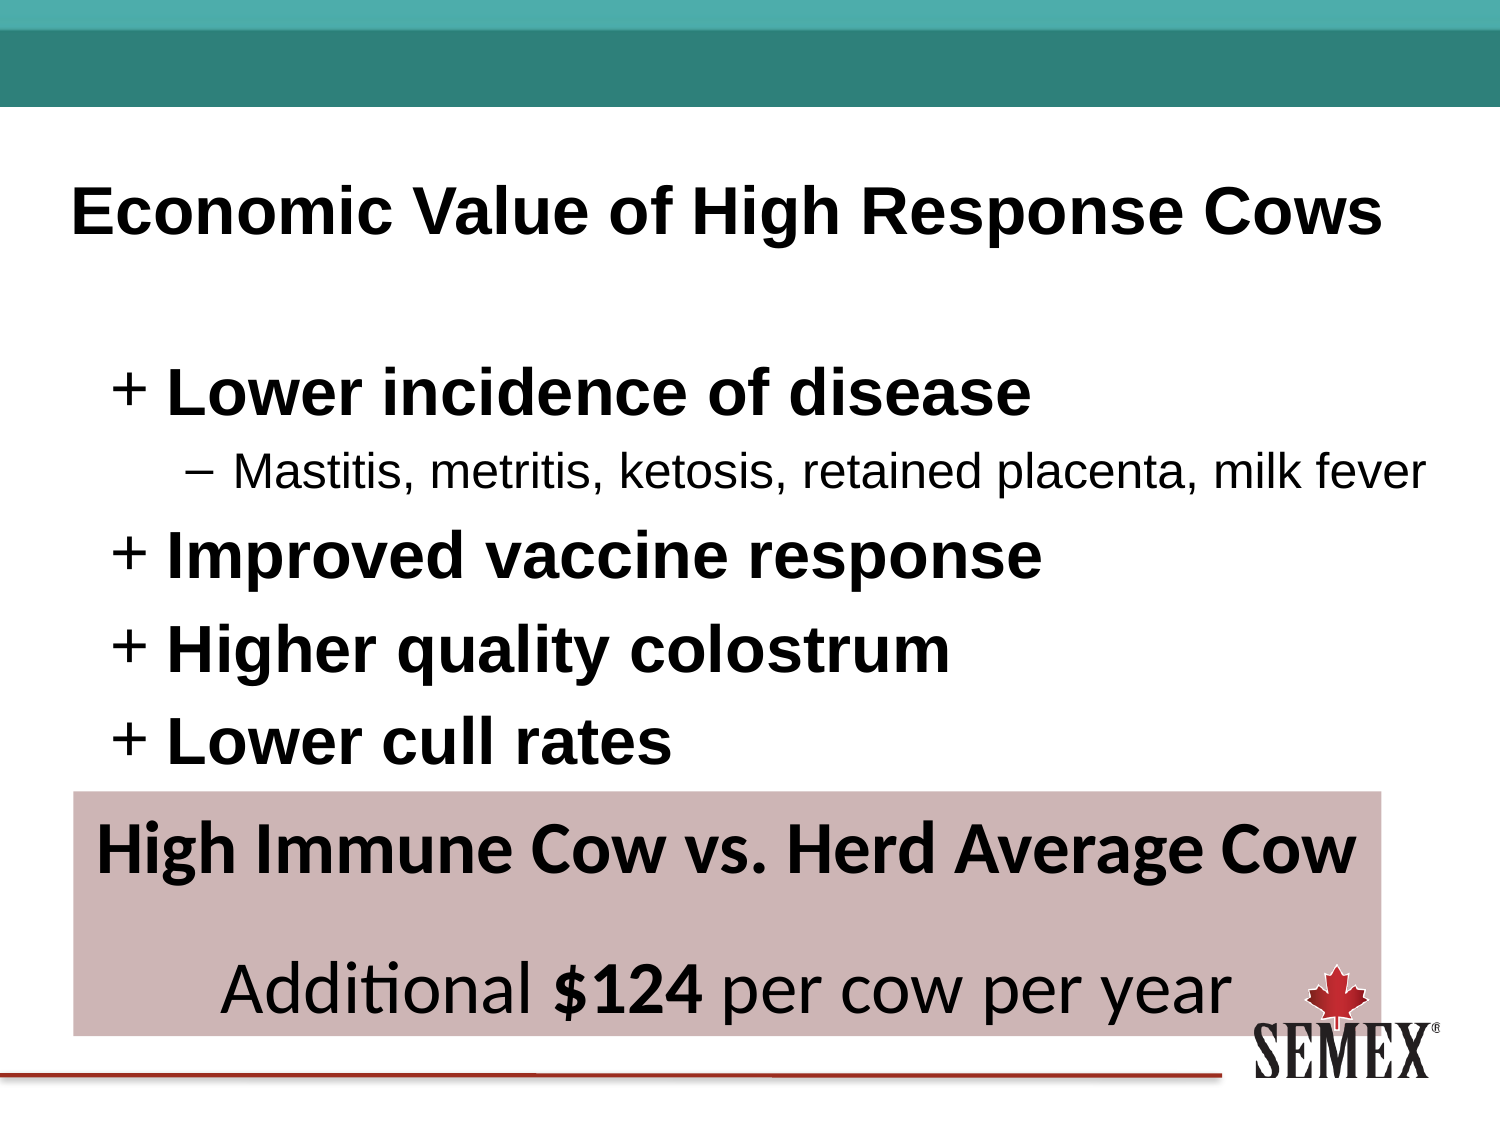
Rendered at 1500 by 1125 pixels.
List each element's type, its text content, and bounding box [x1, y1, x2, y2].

list Lower incidence of disease Mastitis, metritis, ketosis, retained placenta, milk fever Improved vaccine response Higher quality colostrum Lower cull rates [95, 341, 1446, 795]
text_box High Immune Cow vs. Herd Average Cow Additional $124 per cow per year [73, 791, 1382, 1037]
picture [0, 0, 1500, 120]
title Economic Value of High Response Cows [53, 117, 1404, 297]
picture [1253, 964, 1441, 1079]
